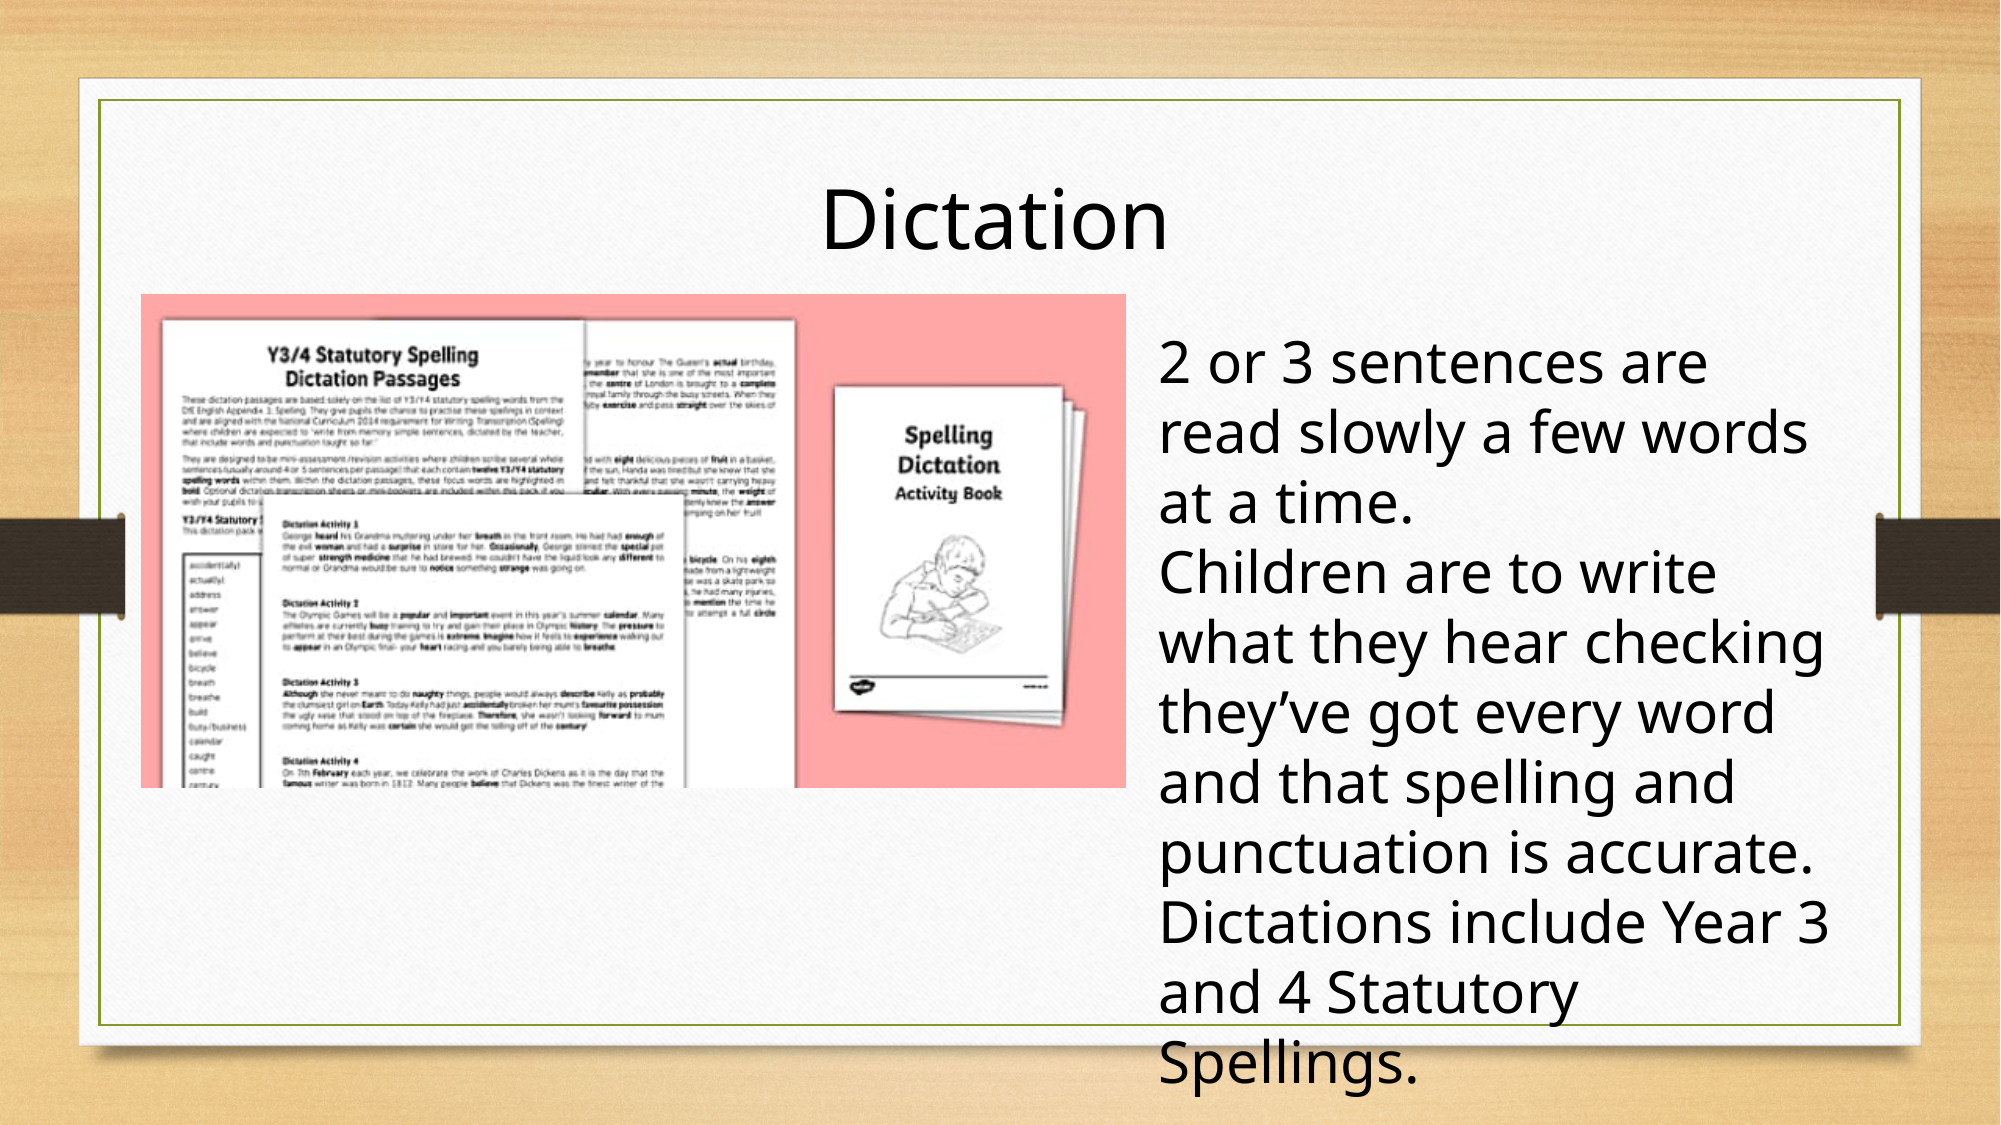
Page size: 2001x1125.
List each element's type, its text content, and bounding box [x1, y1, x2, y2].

text_box Dictation [141, 158, 1850, 474]
picture [0, 0, 2001, 1125]
text_box 2 or 3 sentences are read slowly a few words at a time. Children are to write what they hear checking they’ve got every word and that spelling and punctuation is accurate. Dictations include Year 3 and 4 Statutory Spellings. [1144, 317, 1850, 1125]
